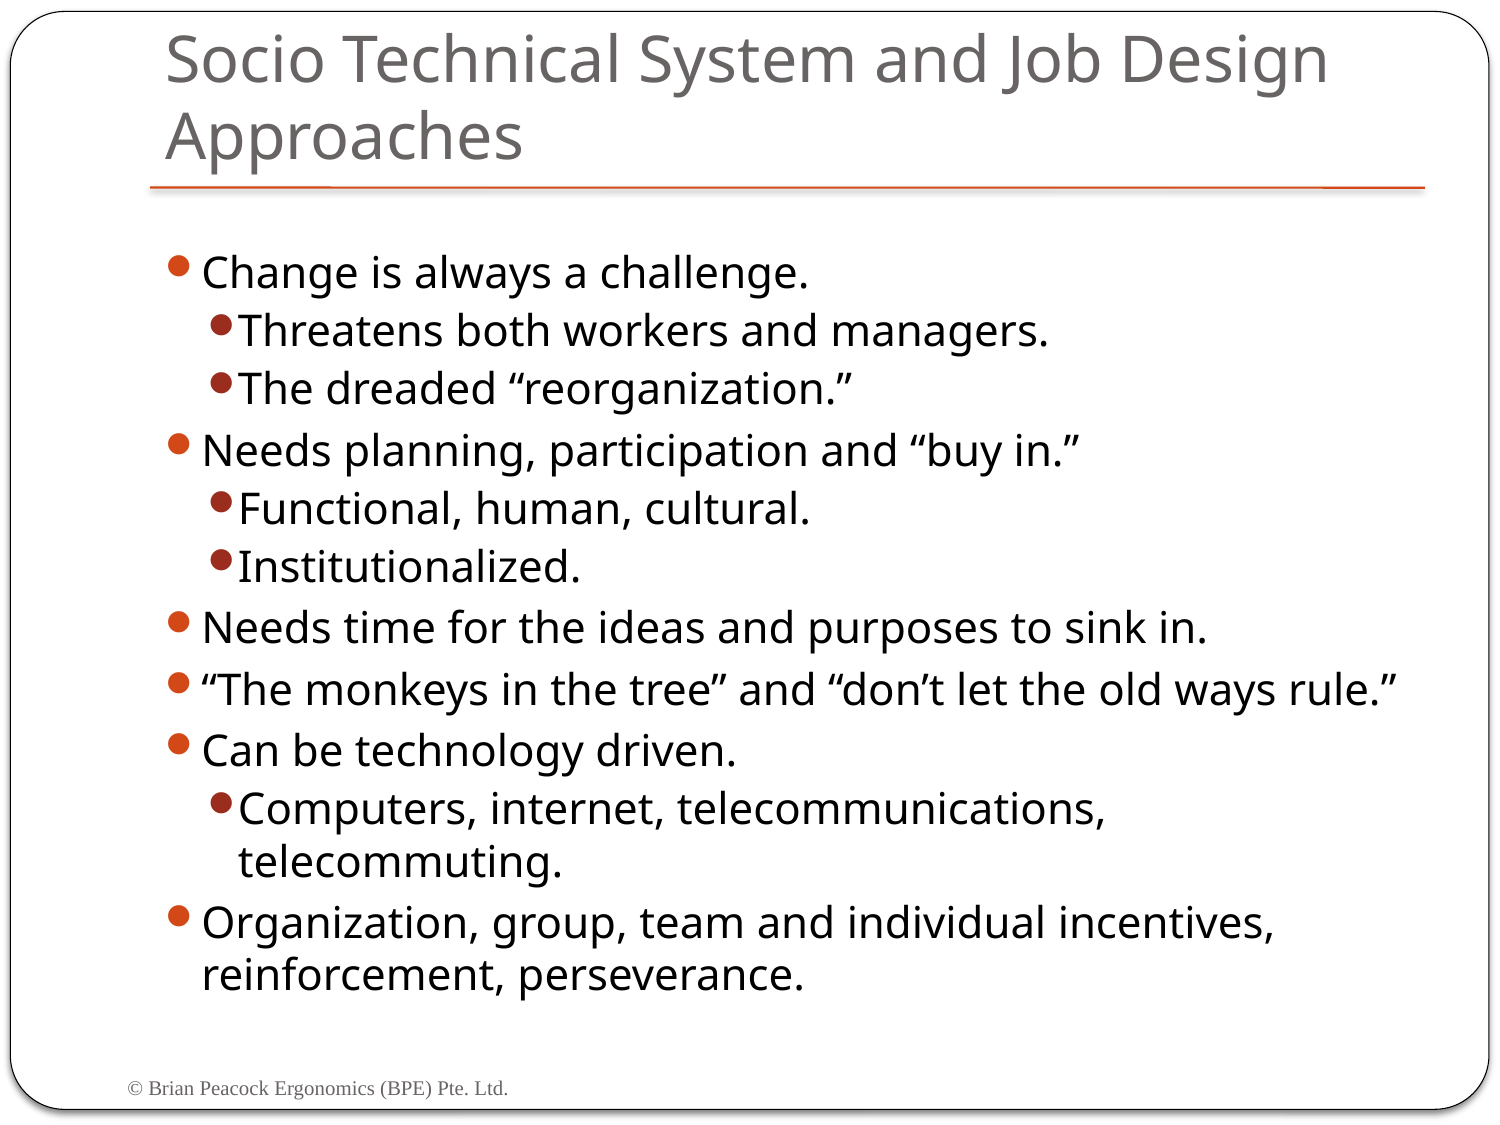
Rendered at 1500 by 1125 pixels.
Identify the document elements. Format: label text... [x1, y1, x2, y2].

title Socio Technical System and Job Design Approaches [149, 0, 1426, 188]
footer © Brian Peacock Ergonomics (BPE) Pte. Ltd. [112, 1050, 763, 1125]
list Change is always a challenge. Threatens both workers and managers. The dreaded “reorganization.” Needs planning, participation and “buy in.” Functional, human, cultural. Institutionalized. Needs time for the ideas and purposes to sink in. “The monkeys in the tree” and “don’t let the old ways rule.” Can be technology driven. Computers, internet, telecommunications, telecommuting. Organization, group, team and individual incentives, reinforcement, perseverance. [149, 237, 1426, 1063]
